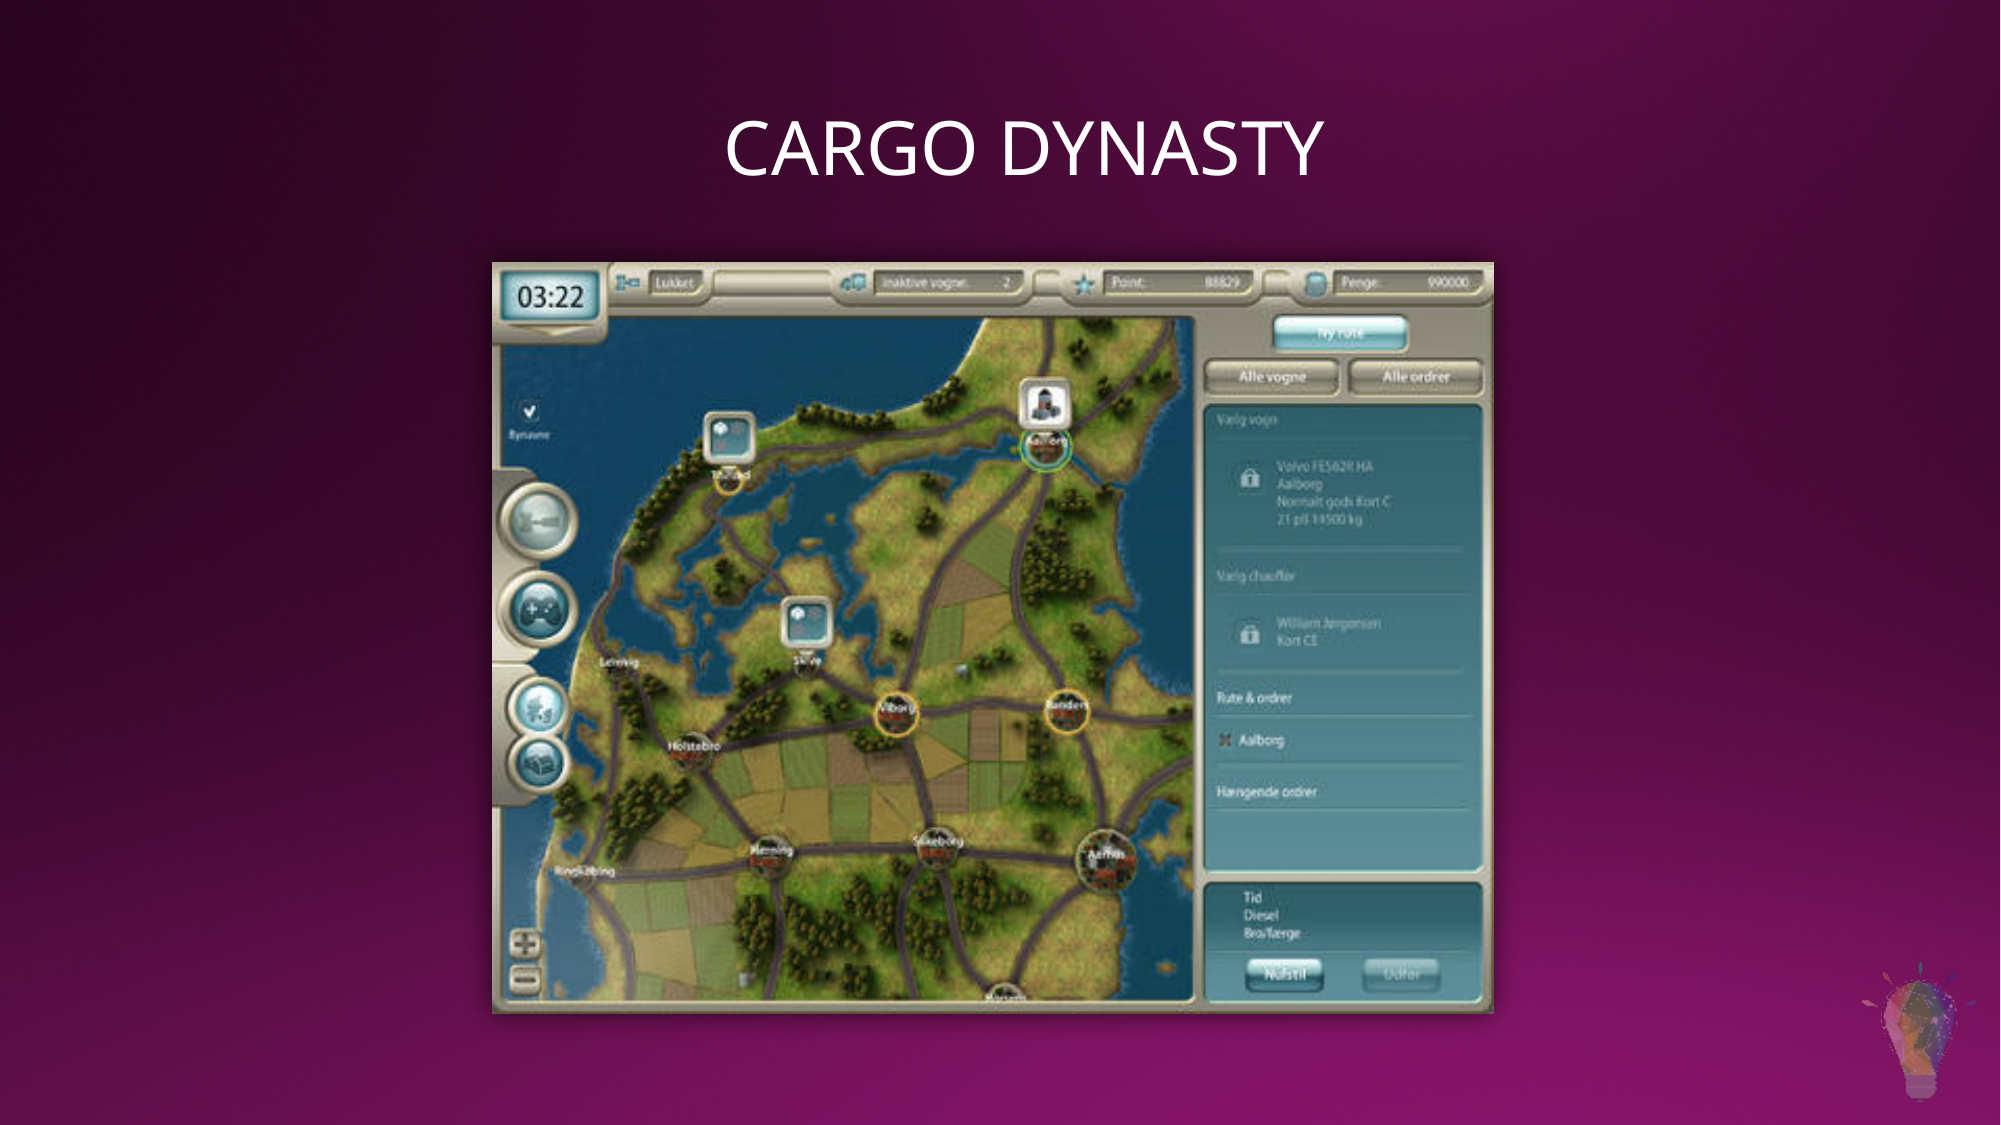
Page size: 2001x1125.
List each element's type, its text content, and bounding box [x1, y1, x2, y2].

picture [0, 0, 2001, 1125]
text_box Cargo dynasty [415, 30, 1635, 273]
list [492, 262, 1494, 1014]
